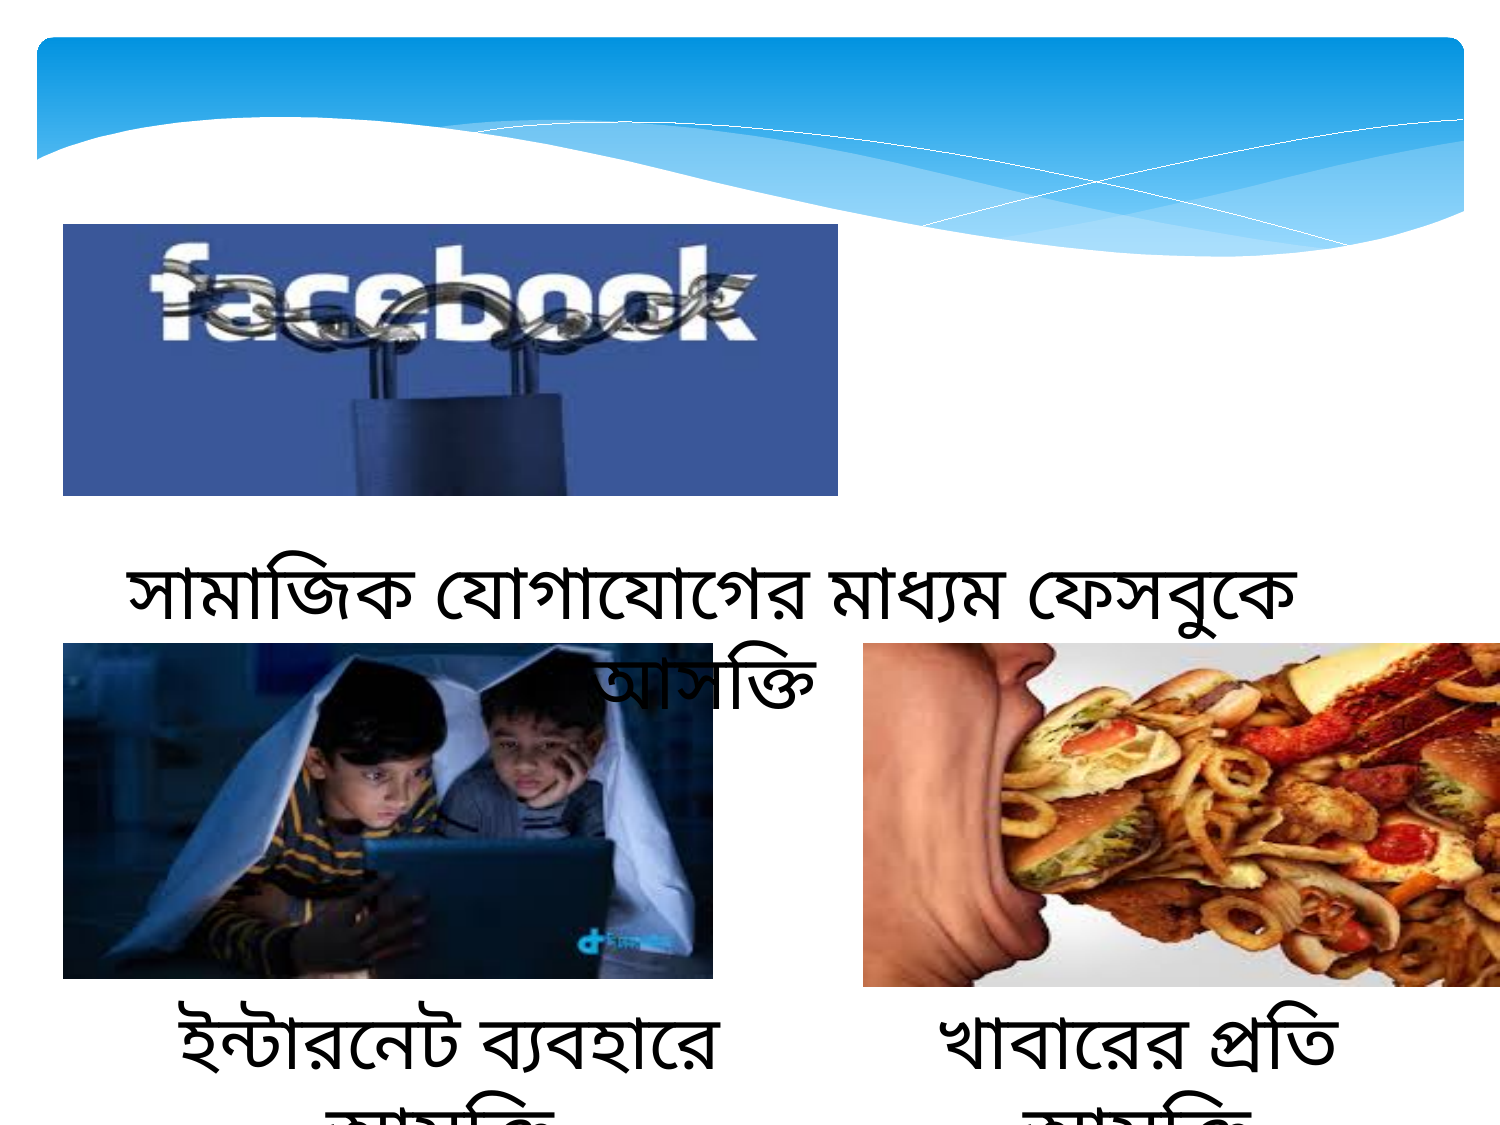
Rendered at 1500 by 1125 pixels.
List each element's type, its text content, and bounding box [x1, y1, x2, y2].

picture [863, 643, 1500, 988]
picture [63, 224, 838, 496]
text_box সামাজিক যোগাযোগের মাধ্যম ফেসবুকে আসক্তি [99, 537, 1325, 733]
picture [63, 643, 713, 979]
text_box খাবারের প্রতি আসক্তি [812, 986, 1463, 1125]
text_box ইন্টারনেট ব্যবহারে আসক্তি [125, 986, 775, 1125]
